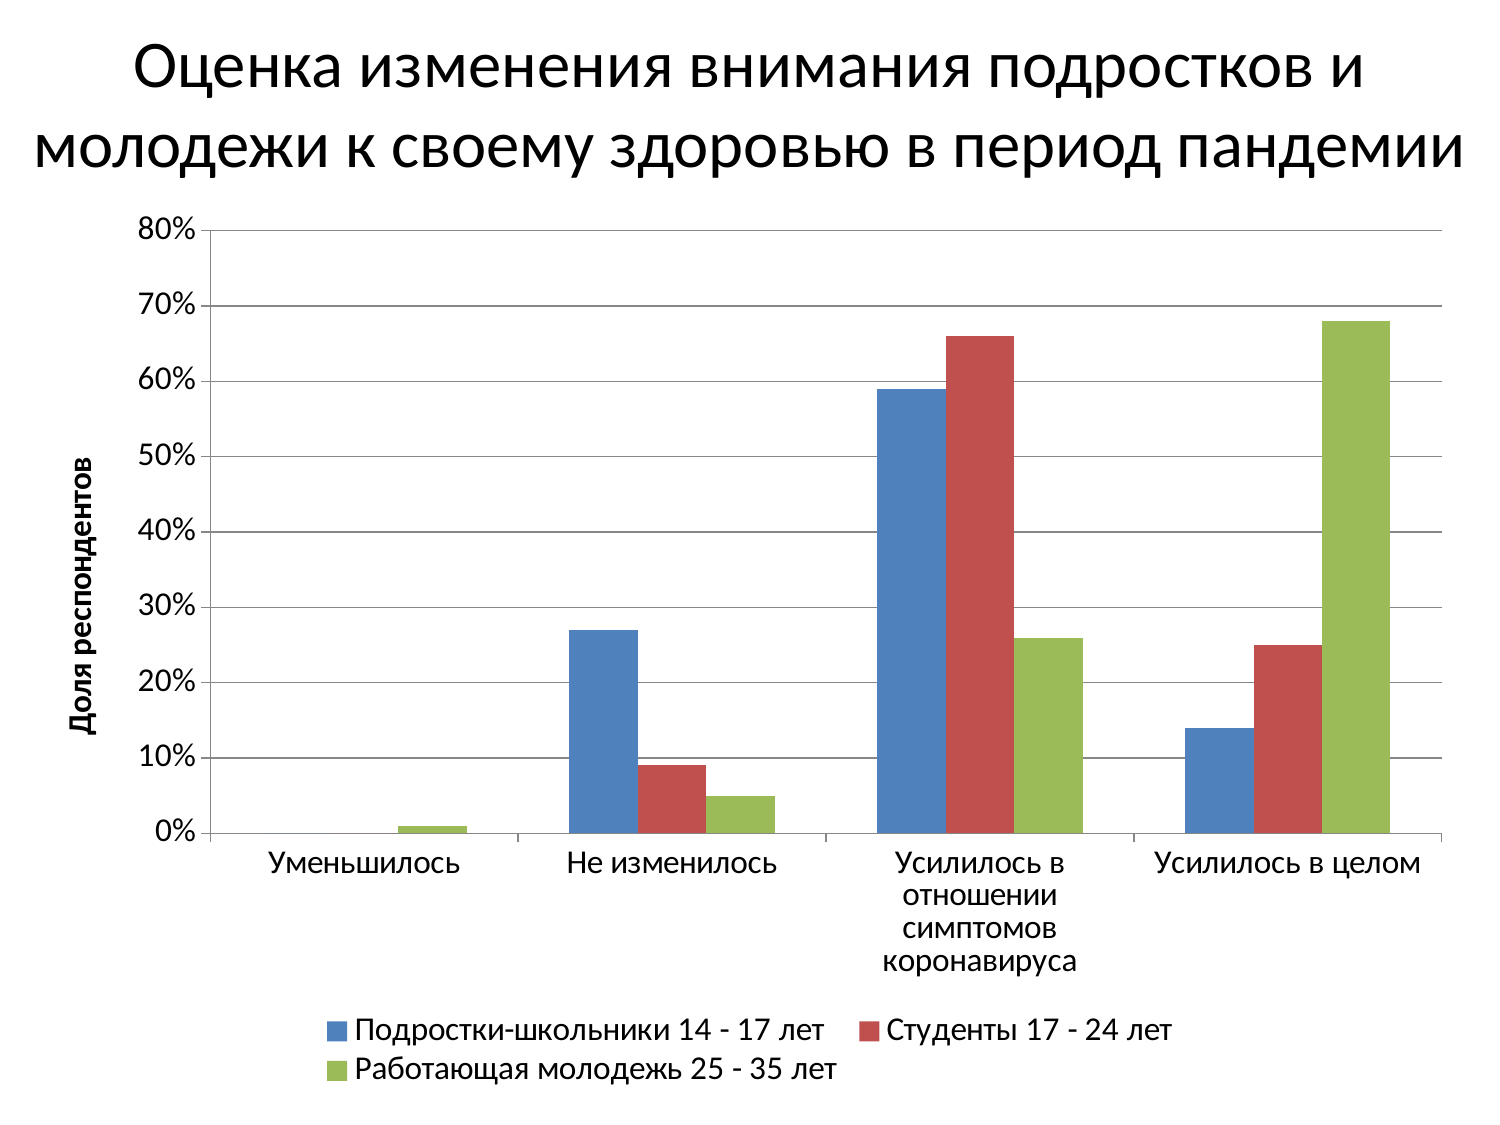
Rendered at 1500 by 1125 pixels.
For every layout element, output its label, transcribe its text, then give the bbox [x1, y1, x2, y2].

chart [29, 195, 1471, 1095]
title Оценка изменения внимания подростков и молодежи к своему здоровью в период пандемии [17, 7, 1483, 195]
